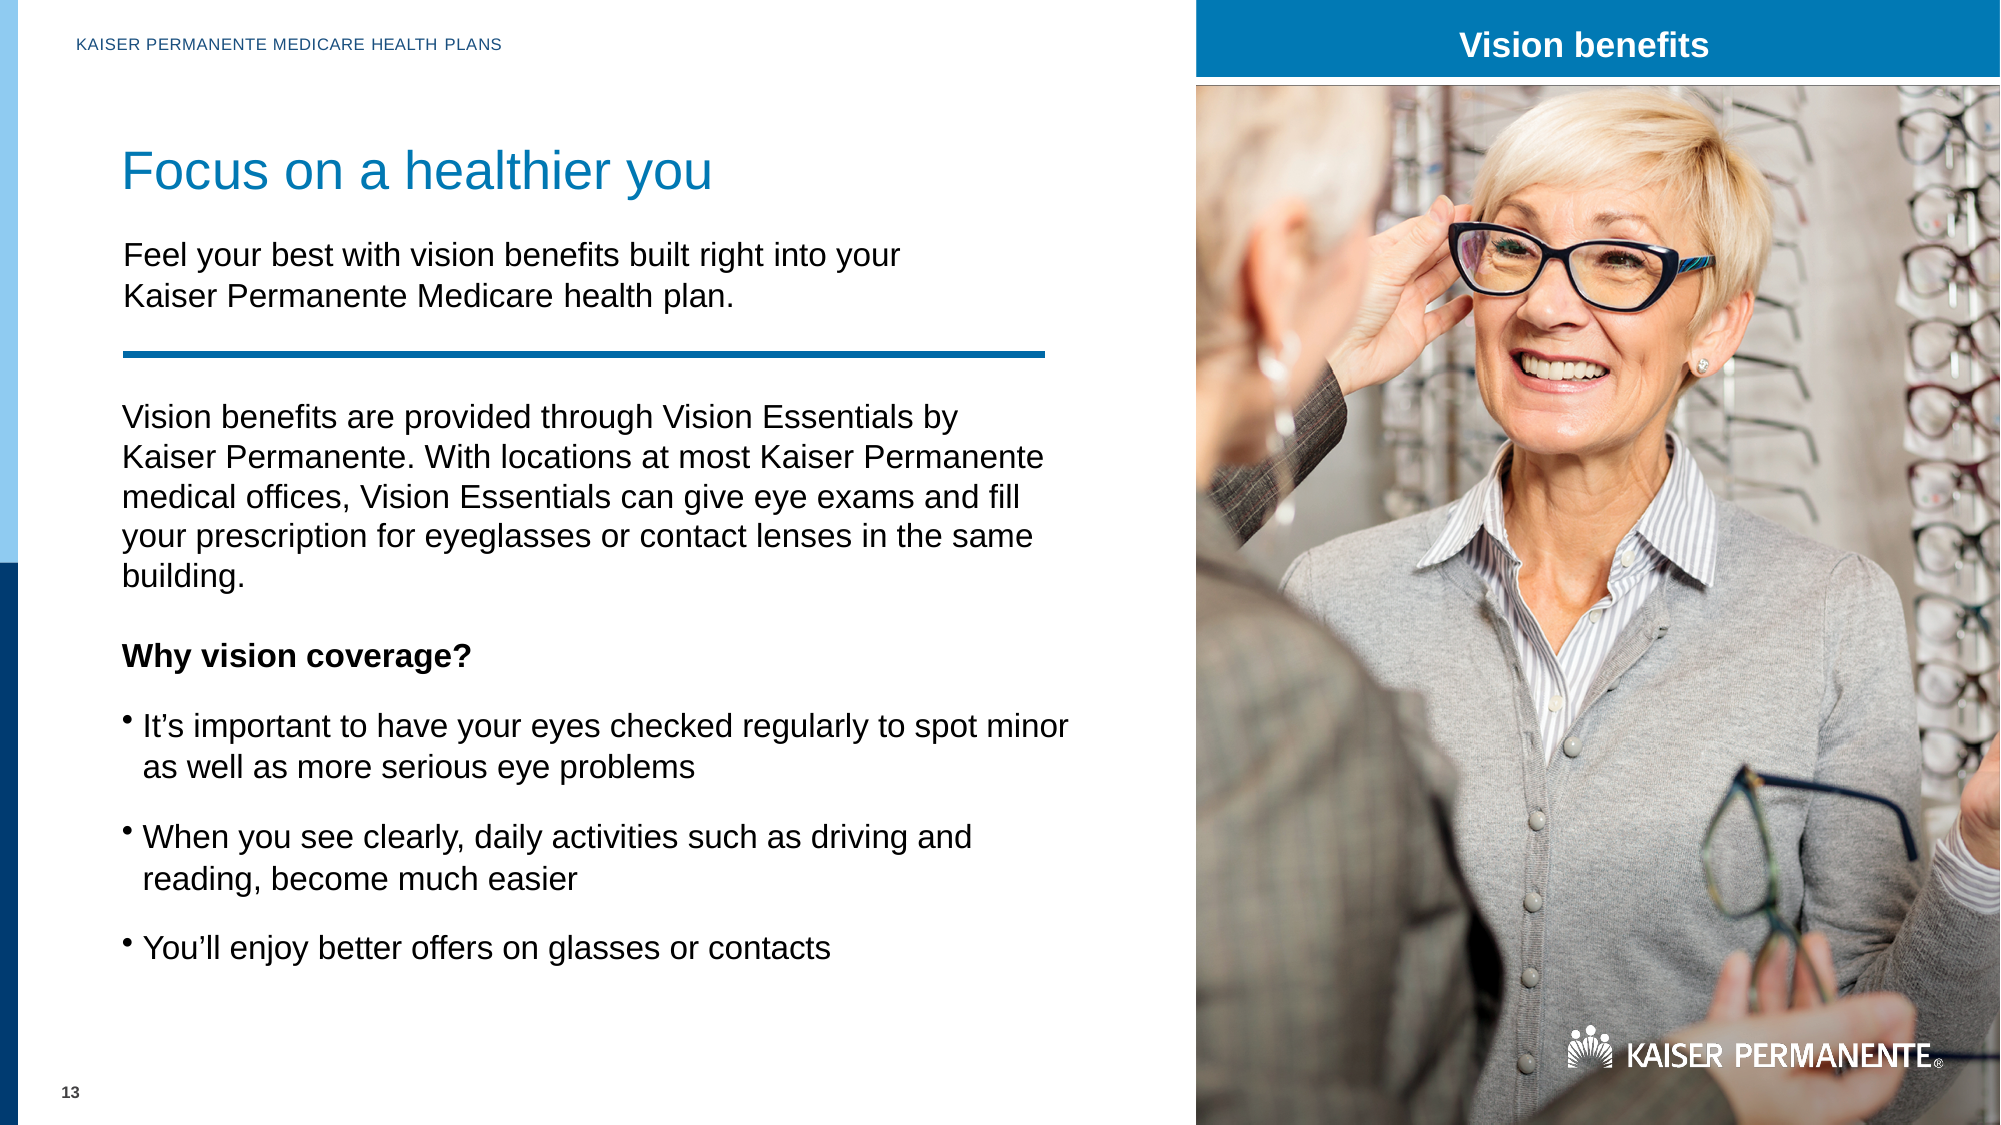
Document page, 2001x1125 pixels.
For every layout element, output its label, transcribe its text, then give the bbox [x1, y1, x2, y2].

picture [1598, 39, 1613, 57]
picture [1523, 39, 1540, 57]
picture [1671, 39, 1675, 56]
picture [1485, 39, 1489, 56]
picture [1514, 39, 1518, 56]
picture [1679, 34, 1689, 57]
picture [1577, 32, 1593, 57]
picture [1552, 39, 1561, 56]
picture [1545, 39, 1551, 56]
picture [1195, 0, 2000, 1125]
text_box KAISER PERMANENTE MEDICARE HEALTH PLANS [73, 31, 507, 54]
picture [1658, 32, 1668, 56]
picture [1460, 33, 1481, 56]
picture [1494, 39, 1509, 57]
text_box Focus on a healthier you Feel your best with vision benefits built right into your Kaiser Permanente Medicare health plan. Vision benefits are provided through Vision Essentials by Kaiser Permanente. With locations at most Kaiser Permanente medical offices, Vision Essentials can give eye exams and fill your prescription for eyeglasses or contact lenses in the same building. Why vision coverage? It’s important to have your eyes checked regularly to spot minor as well as more serious eye problems When you see clearly, daily activities such as driving and reading, become much easier You’ll enjoy better offers on glasses or contacts [119, 133, 1090, 967]
picture [1693, 39, 1708, 57]
slide_number 13 [55, 1080, 89, 1100]
picture [1639, 39, 1655, 57]
picture [1625, 39, 1634, 56]
picture [1618, 39, 1624, 56]
